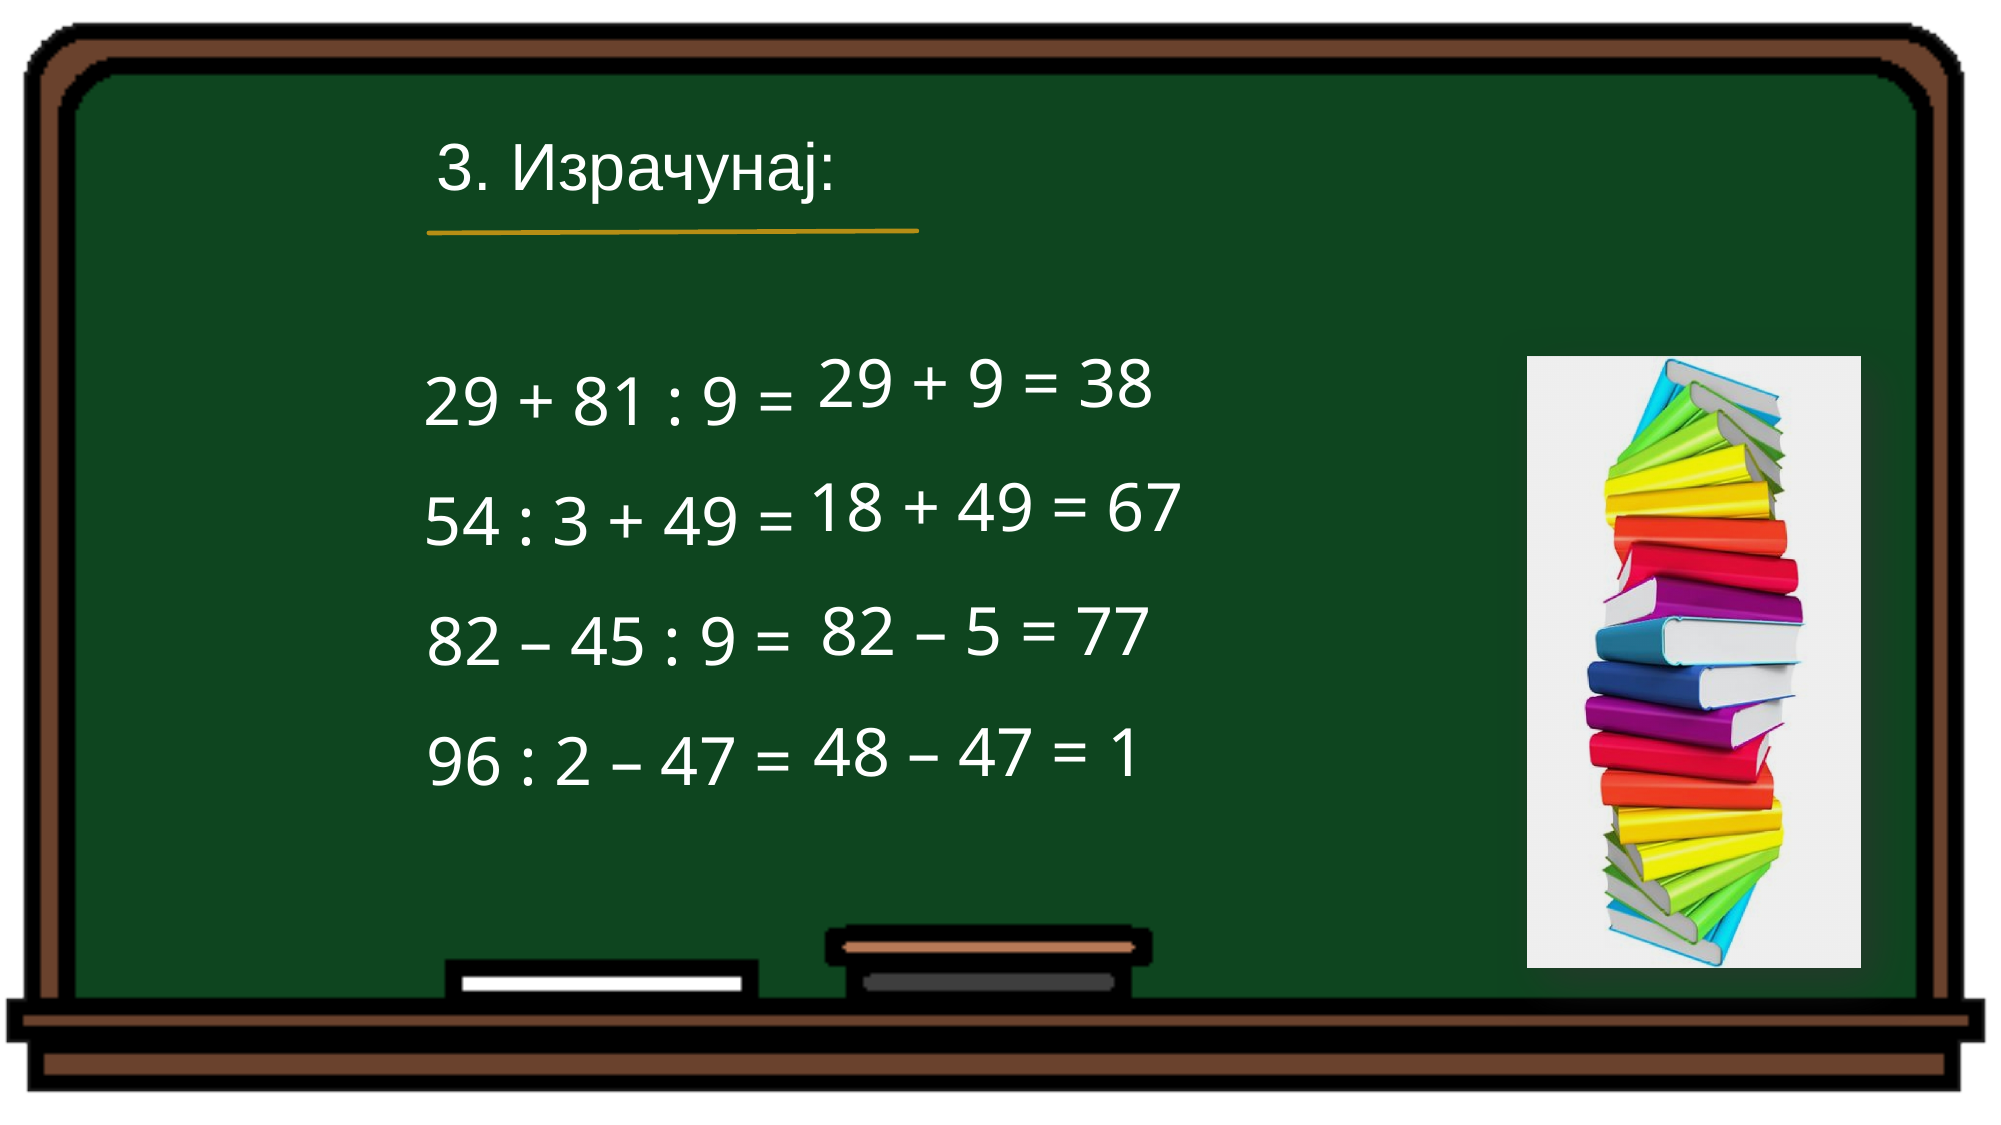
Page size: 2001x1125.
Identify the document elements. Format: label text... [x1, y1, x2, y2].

text_box 29 + 81 : 9 = 54 : 3 + 49 = 82 – 45 : 9 = 96 : 2 – 47 = [347, 311, 873, 1047]
text_box 29 + 9 = 38 [803, 332, 1170, 428]
list 3. Израчунај: [421, 116, 1488, 805]
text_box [428, 230, 918, 234]
text_box 48 – 47 = 1 [799, 702, 1161, 798]
text_box 18 + 49 = 67 [793, 457, 1199, 552]
text_box 82 – 5 = 77 [805, 581, 1168, 677]
picture [0, 0, 2001, 1125]
